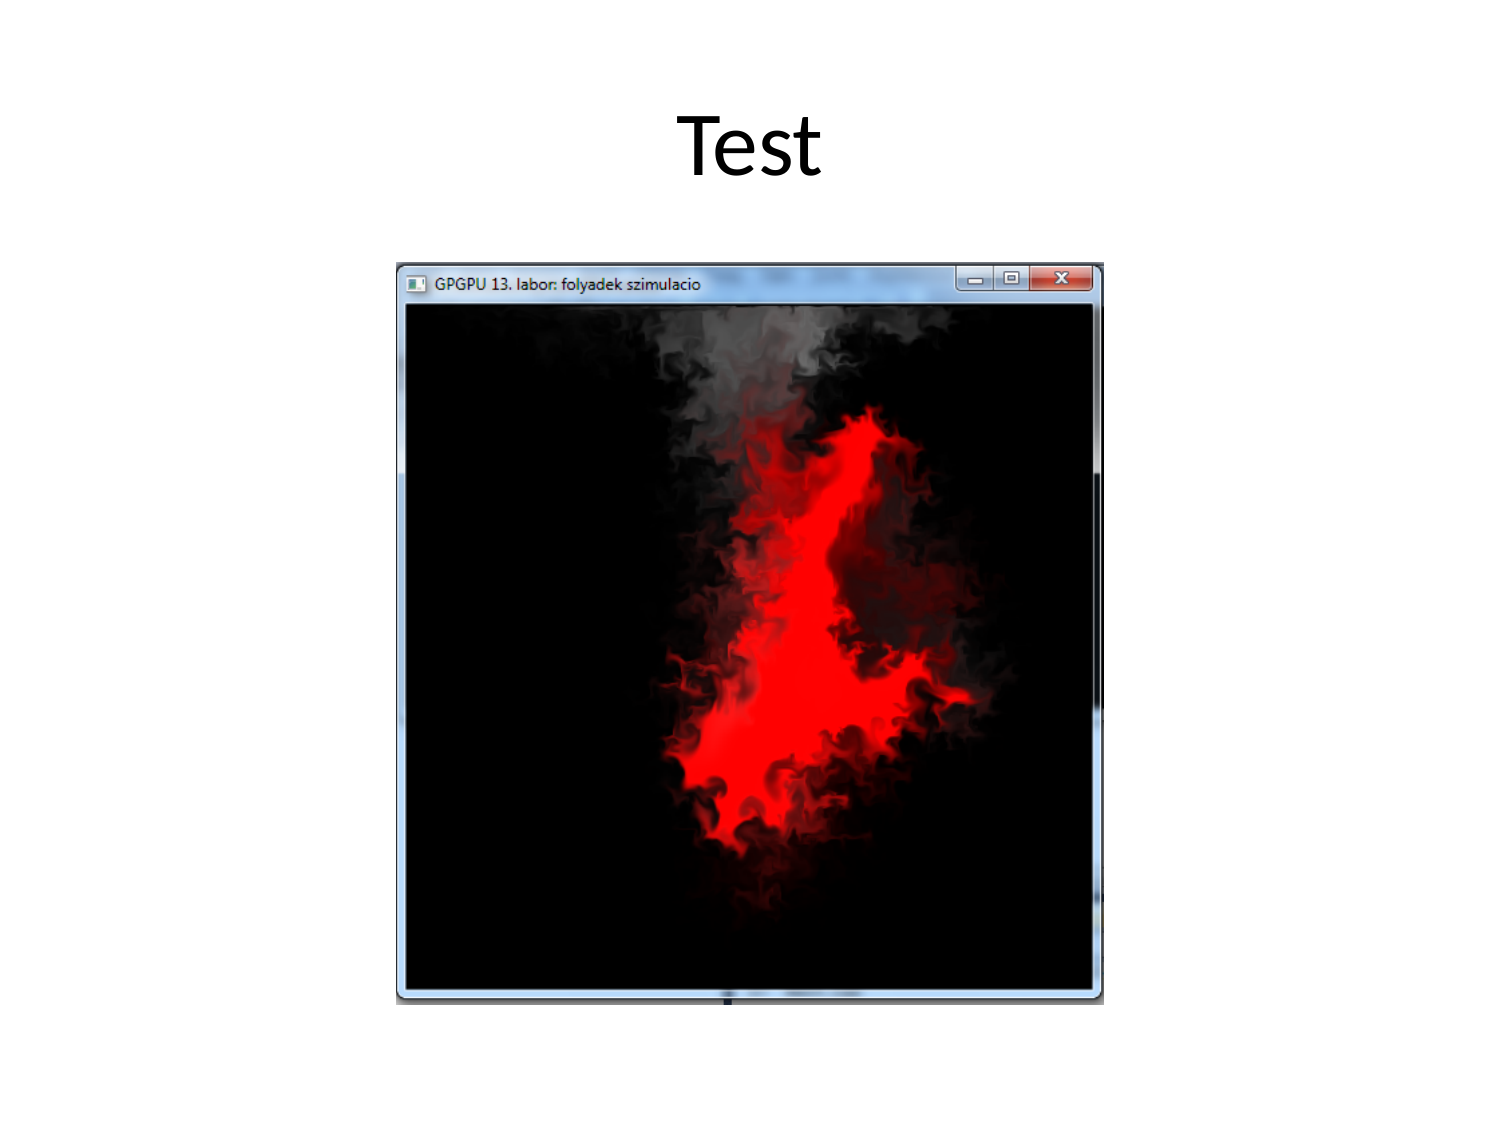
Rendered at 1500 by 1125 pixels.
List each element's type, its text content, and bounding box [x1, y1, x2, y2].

title Test [75, 45, 1425, 233]
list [396, 262, 1104, 1006]
